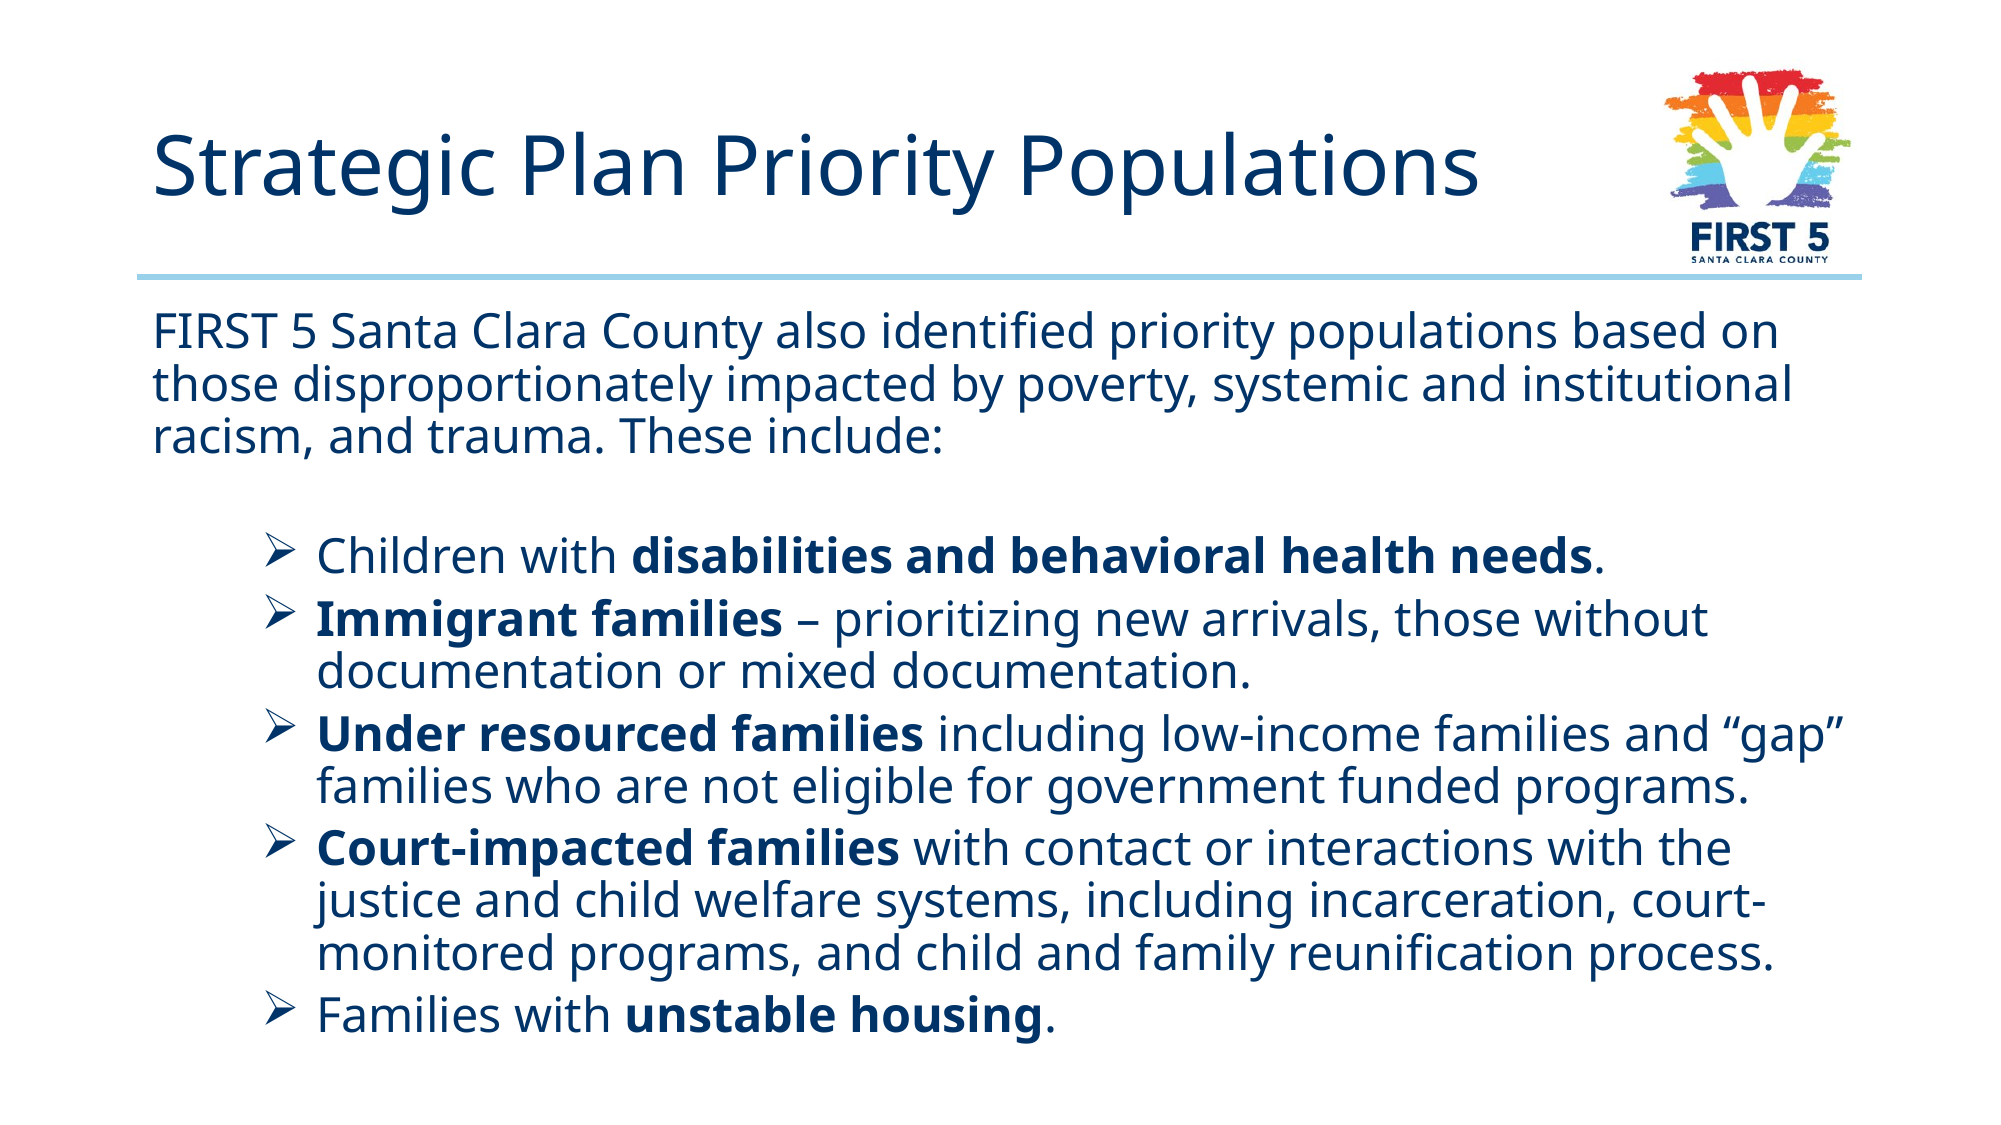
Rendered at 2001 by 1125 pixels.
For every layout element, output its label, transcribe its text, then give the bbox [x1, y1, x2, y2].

title Strategic Plan Priority Populations [137, 59, 1863, 278]
list FIRST 5 Santa Clara County also identified priority populations based on those disproportionately impacted by poverty, systemic and institutional racism, and trauma. These include: Children with disabilities and behavioral health needs. Immigrant families – prioritizing new arrivals, those without documentation or mixed documentation. Under resourced families including low-income families and “gap” families who are not eligible for government funded programs. Court-impacted families with contact or interactions with the justice and child welfare systems, including incarceration, court-monitored programs, and child and family reunification process. Families with unstable housing. [137, 299, 1863, 1095]
